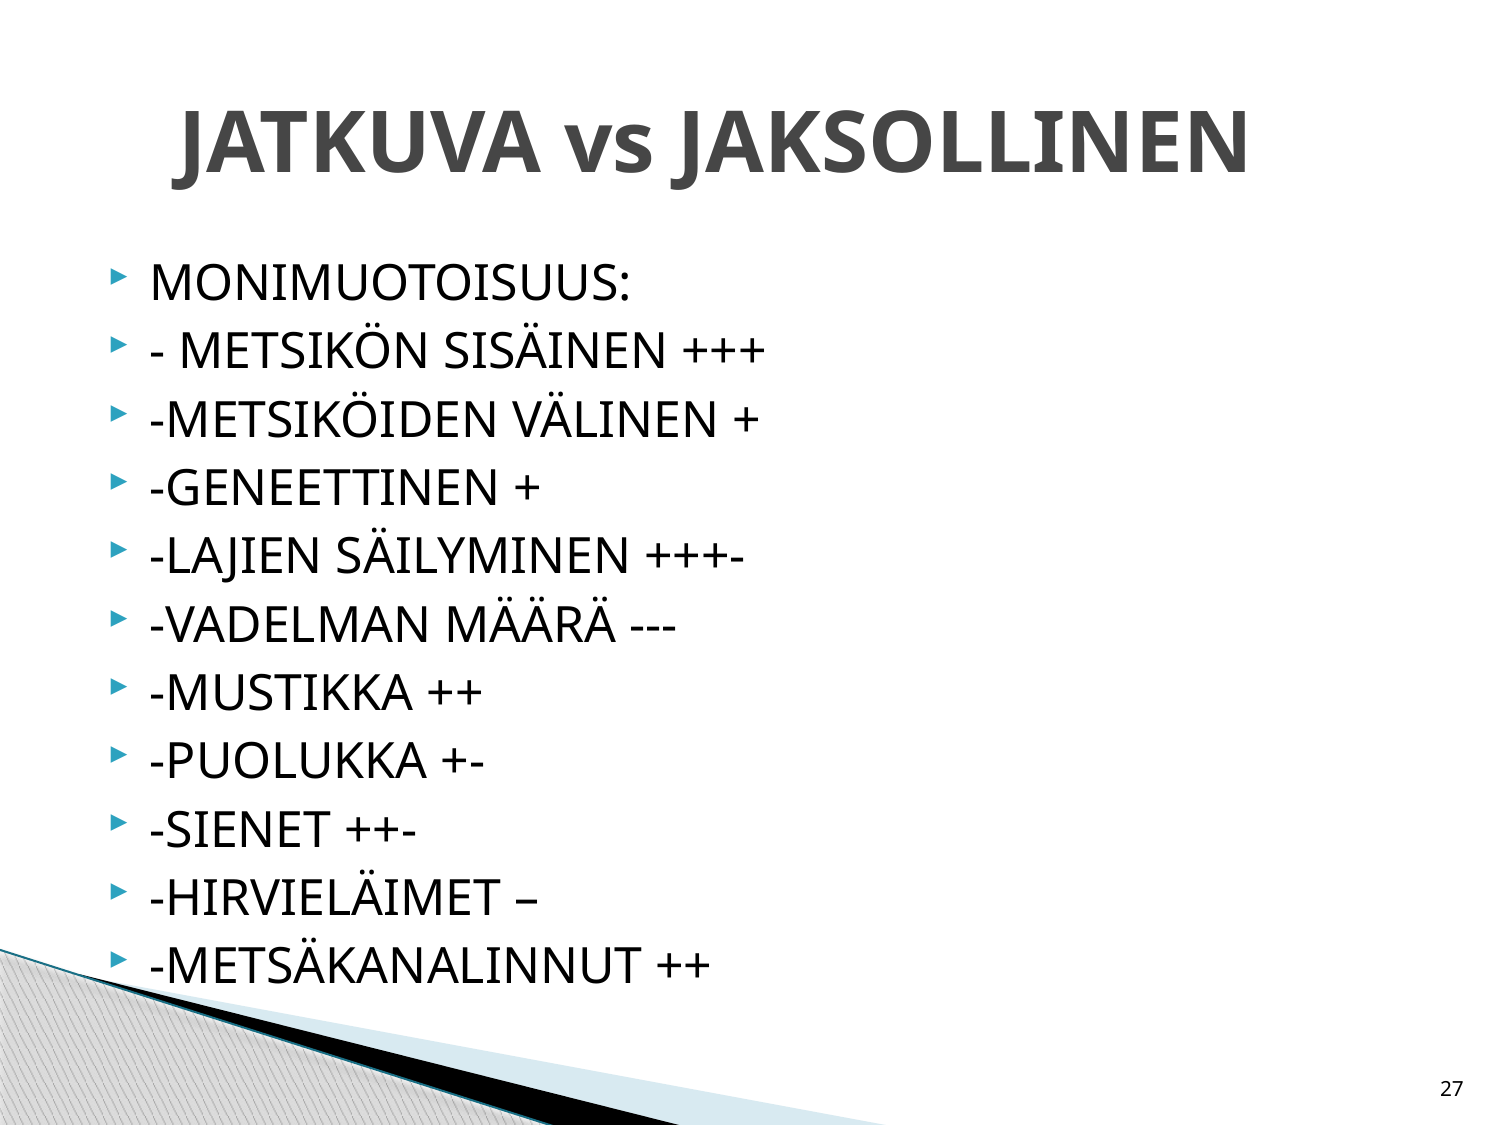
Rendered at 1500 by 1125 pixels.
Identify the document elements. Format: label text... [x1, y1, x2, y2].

title JATKUVA vs JAKSOLLINEN [75, 45, 1425, 233]
slide_number 27 [1418, 1051, 1479, 1112]
list MONIMUOTOISUUS: - METSIKÖN SISÄINEN +++ -METSIKÖIDEN VÄLINEN + -GENEETTINEN + -LAJIEN SÄILYMINEN +++- -VADELMAN MÄÄRÄ --- -MUSTIKKA ++ -PUOLUKKA +- -SIENET ++- -HIRVIELÄIMET – -METSÄKANALINNUT ++ [75, 242, 1425, 986]
